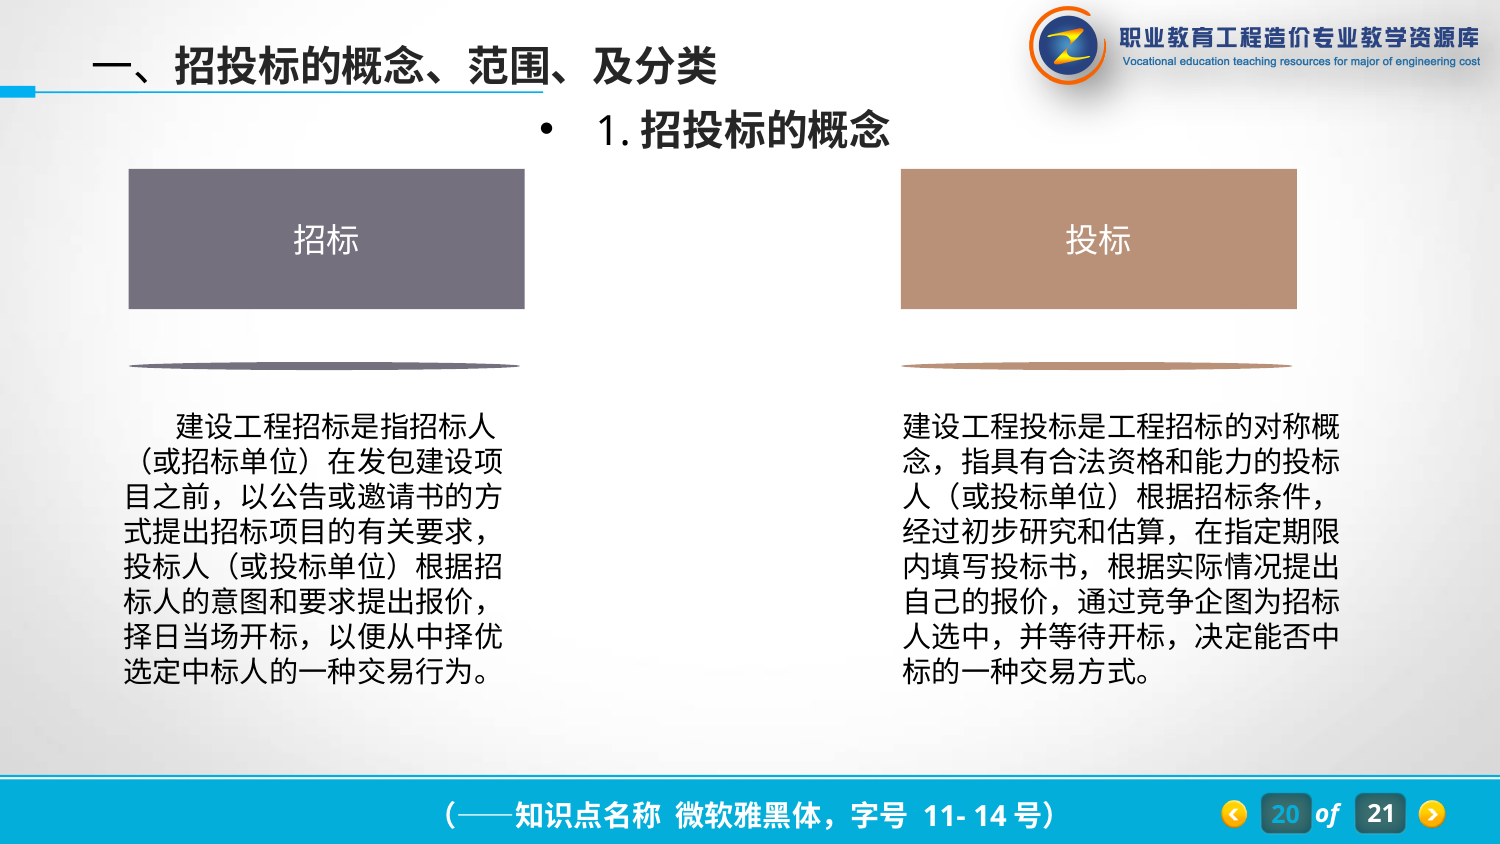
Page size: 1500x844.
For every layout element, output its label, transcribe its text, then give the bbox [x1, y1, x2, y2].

text_box 一、招投标的概念、范围、及分类 [76, 32, 795, 97]
text_box [897, 360, 1297, 372]
picture [0, 94, 1500, 774]
text_box 建设工程投标是工程招标的对称概念，指具有合法资格和能力的投标人（或投标单位）根据招标条件，经过初步研究和估算，在指定期限内填写投标书，根据实际情况提出自己的报价，通过竞争企图为招标人选中，并等待开标，决定能否中标的一种交易方式。 [887, 401, 1374, 718]
text_box 建设工程招标是指招标人（或招标单位）在发包建设项目之前，以公告或邀请书的方式提出招标项目的有关要求，投标人（或投标单位）根据招标人的意图和要求提出报价，择日当场开标，以便从中择优选定中标人的一种交易行为。 [101, 401, 525, 706]
text_box 招标 [128, 168, 526, 310]
text_box [125, 360, 524, 372]
picture [1261, 794, 1312, 834]
text_box （——知识点名称 微软雅黑体，字号 11- 14号） [412, 790, 1088, 840]
text_box 投标 [900, 169, 1298, 310]
text_box 1.招投标的概念 [524, 96, 1500, 169]
picture [1419, 801, 1445, 827]
text_box of [1317, 790, 1351, 836]
picture [1355, 794, 1406, 834]
picture [0, 0, 1500, 96]
picture [1222, 801, 1247, 827]
